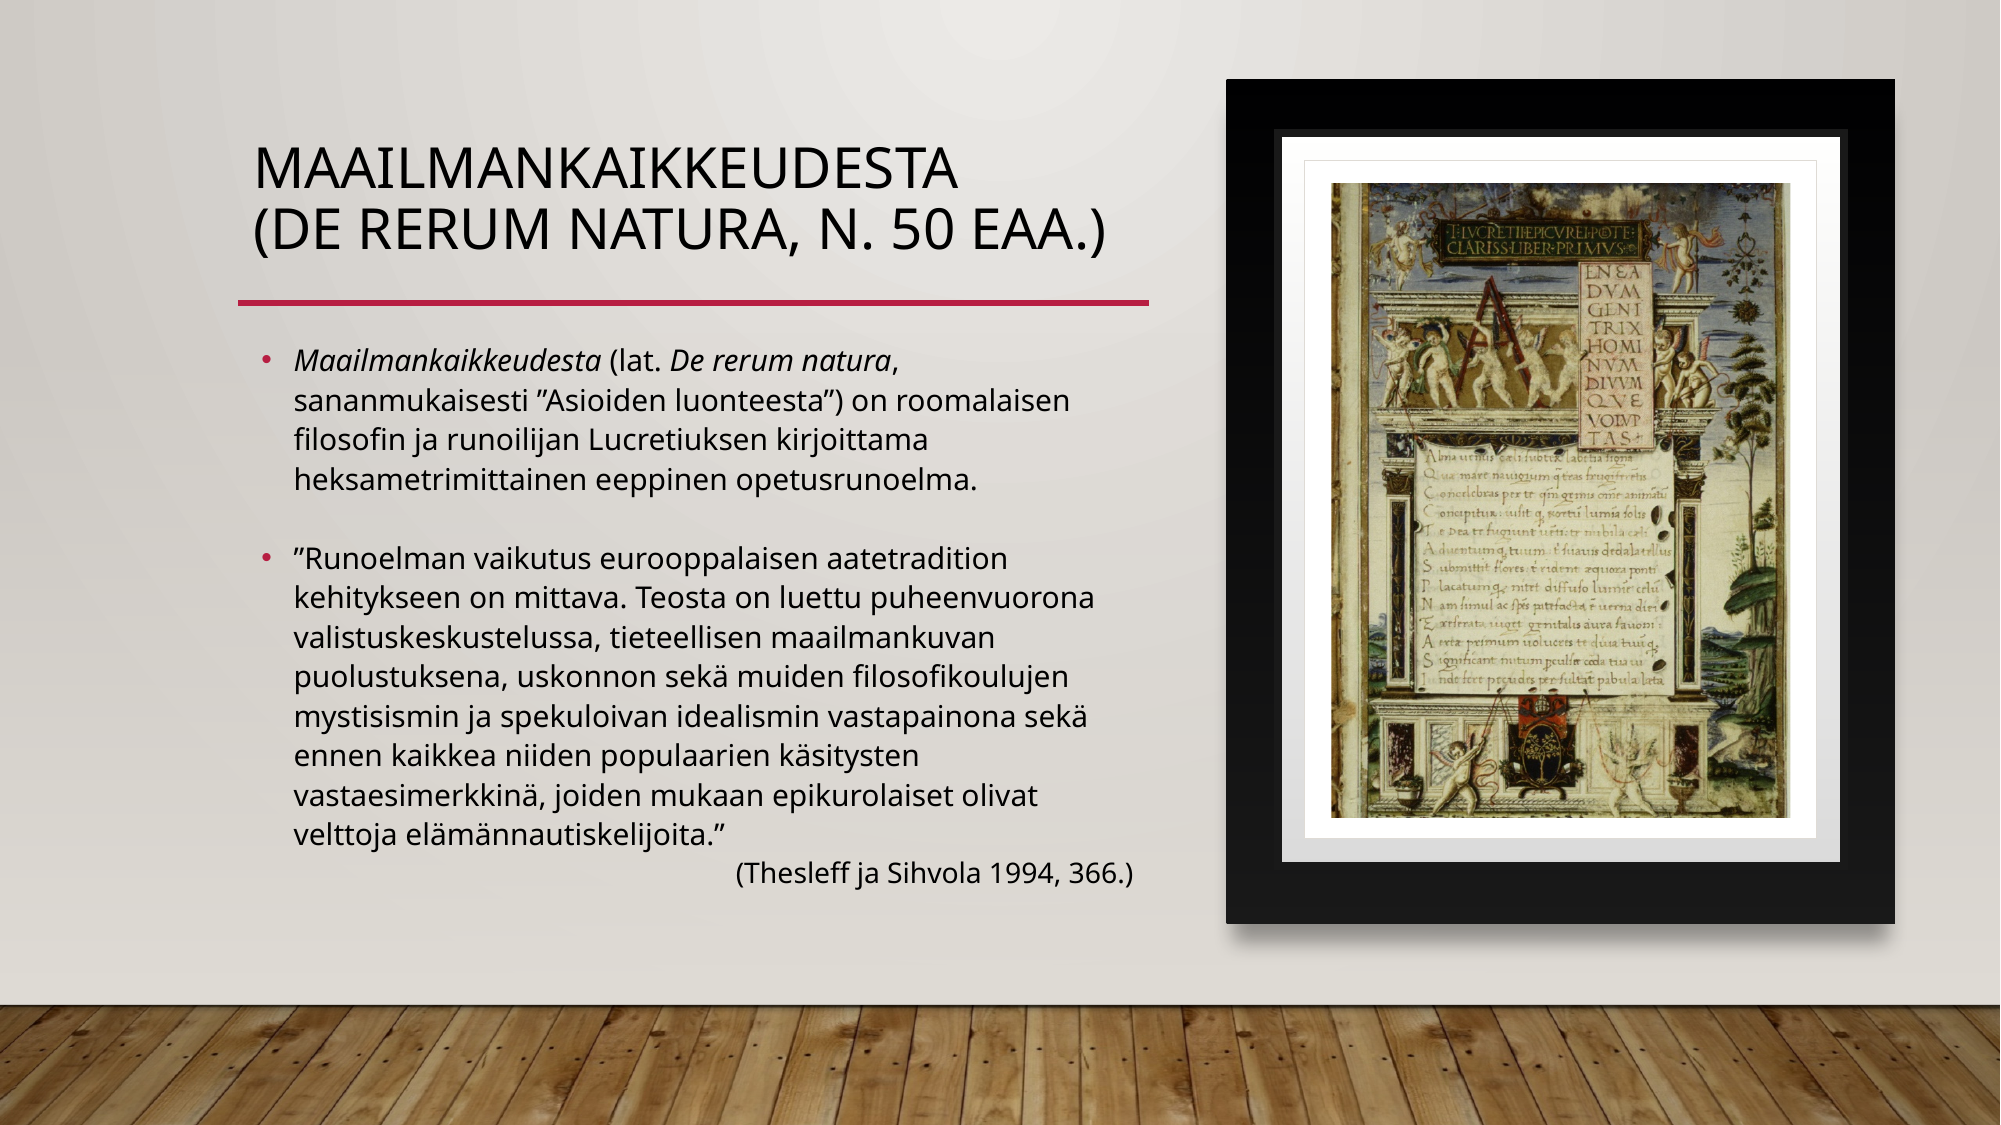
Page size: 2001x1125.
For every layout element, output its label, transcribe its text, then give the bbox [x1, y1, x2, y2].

text_box [0, 330, 2000, 1004]
text_box [0, 0, 2000, 330]
picture [1331, 182, 1791, 818]
picture [0, 1006, 2000, 1125]
title maailmankaikkeudesta (de rerum natura, n. 50 eaa.) [238, 131, 1149, 302]
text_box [1226, 78, 1896, 924]
list Maailmankaikkeudesta (lat. De rerum natura, sananmukaisesti ”Asioiden luonteesta”) on roomalaisen filosofin ja runoilijan Lucretiuksen kirjoittama heksametrimittainen eeppinen opetusrunoelma. ”Runoelman vaikutus eurooppalaisen aatetradition kehitykseen on mittava. Teosta on luettu puheenvuorona valistuskeskustelussa, tieteellisen maailmankuvan puolustuksena, uskonnon sekä muiden filosofikoulujen mystisismin ja spekuloivan idealismin vastapainona sekä ennen kaikkea niiden populaarien käsitysten vastaesimerkkinä, joiden mukaan epikurolaiset olivat velttoja elämännautiskelijoita.” (Thesleff ja Sihvola 1994, 366.) [238, 330, 1149, 897]
